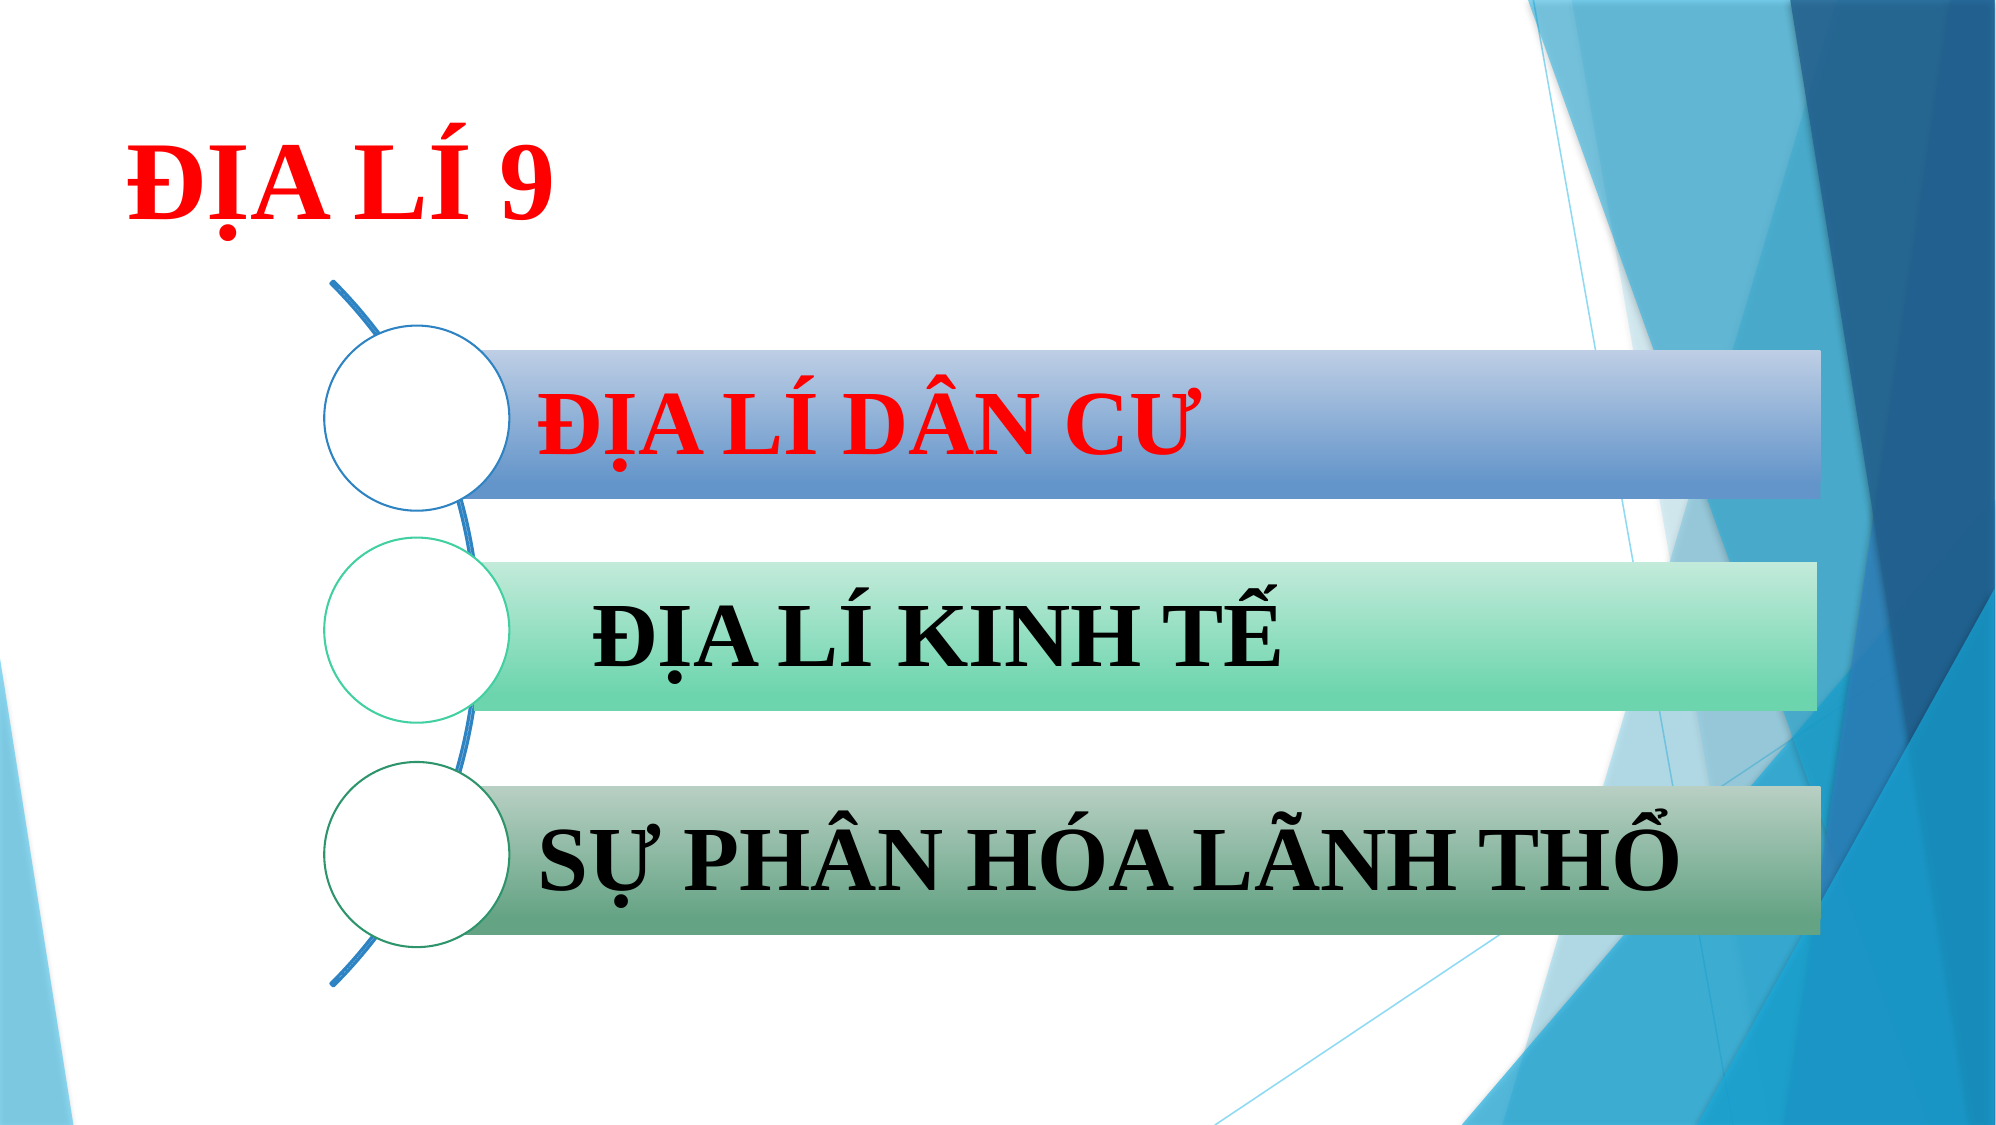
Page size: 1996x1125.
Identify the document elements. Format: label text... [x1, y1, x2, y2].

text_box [323, 262, 1821, 1005]
title ĐỊA LÍ 9 [110, 99, 1518, 317]
